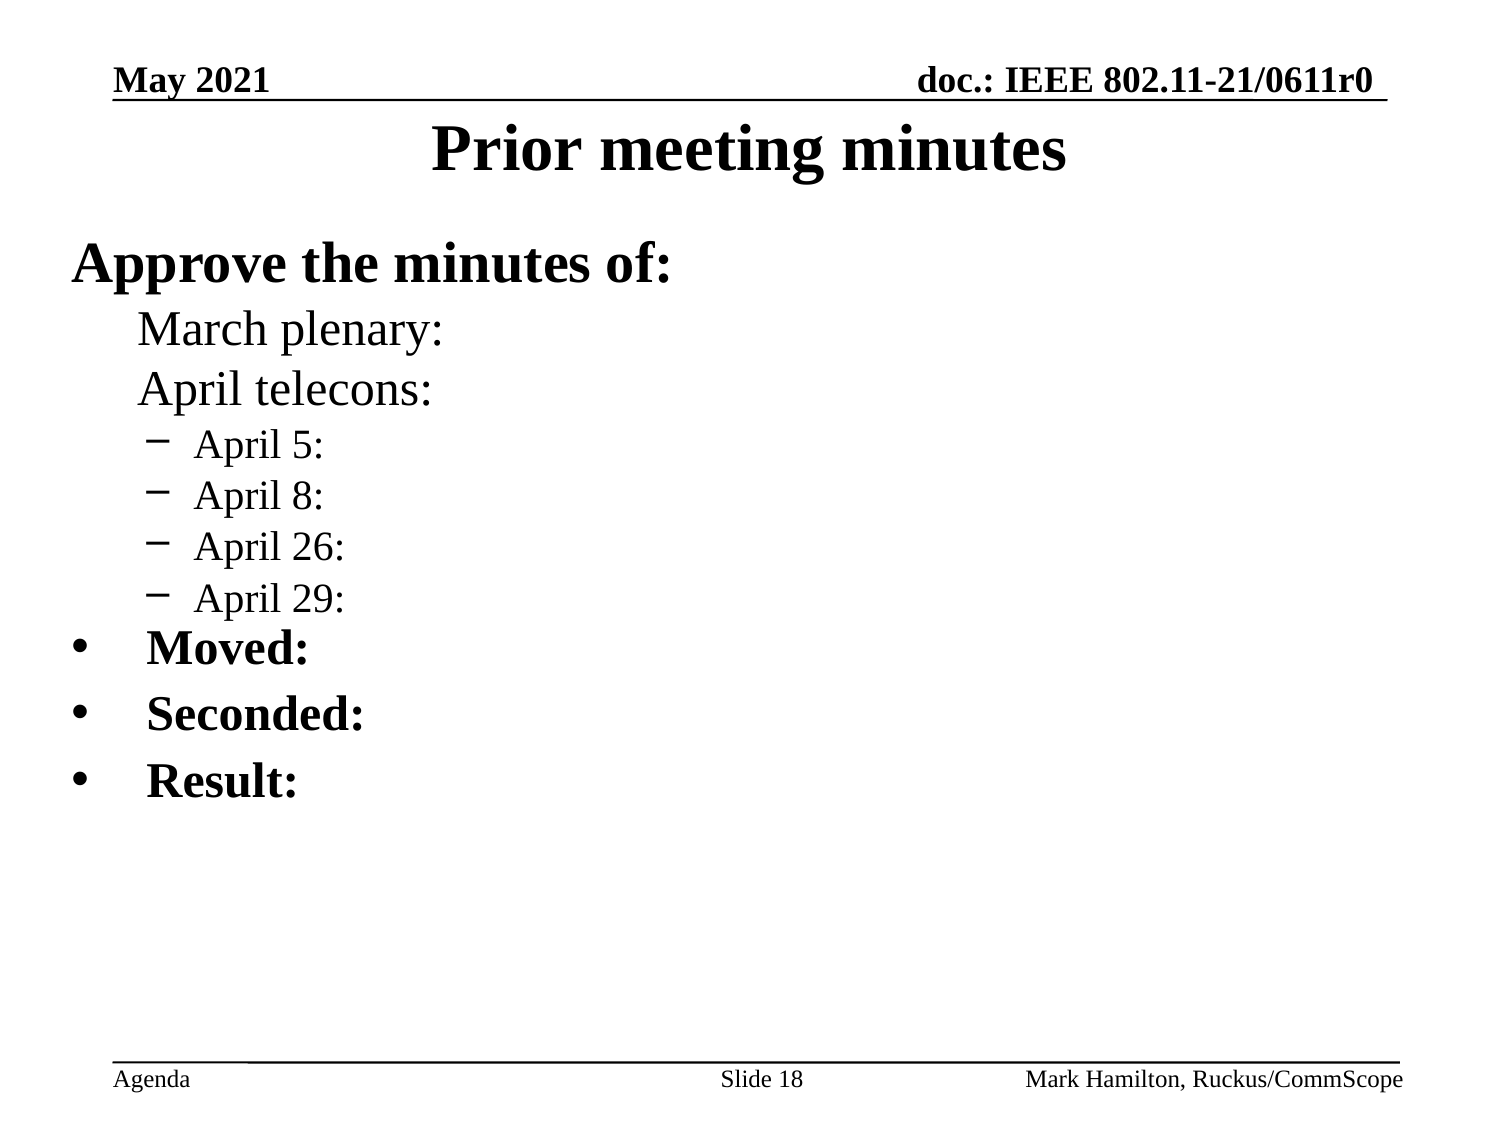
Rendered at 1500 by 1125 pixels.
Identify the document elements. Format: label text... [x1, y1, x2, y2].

title Prior meeting minutes [112, 99, 1388, 188]
list Approve the minutes of: March plenary: April telecons: April 5: April 8: April 26: April 29: Moved: Seconded: Result: [56, 224, 1444, 938]
